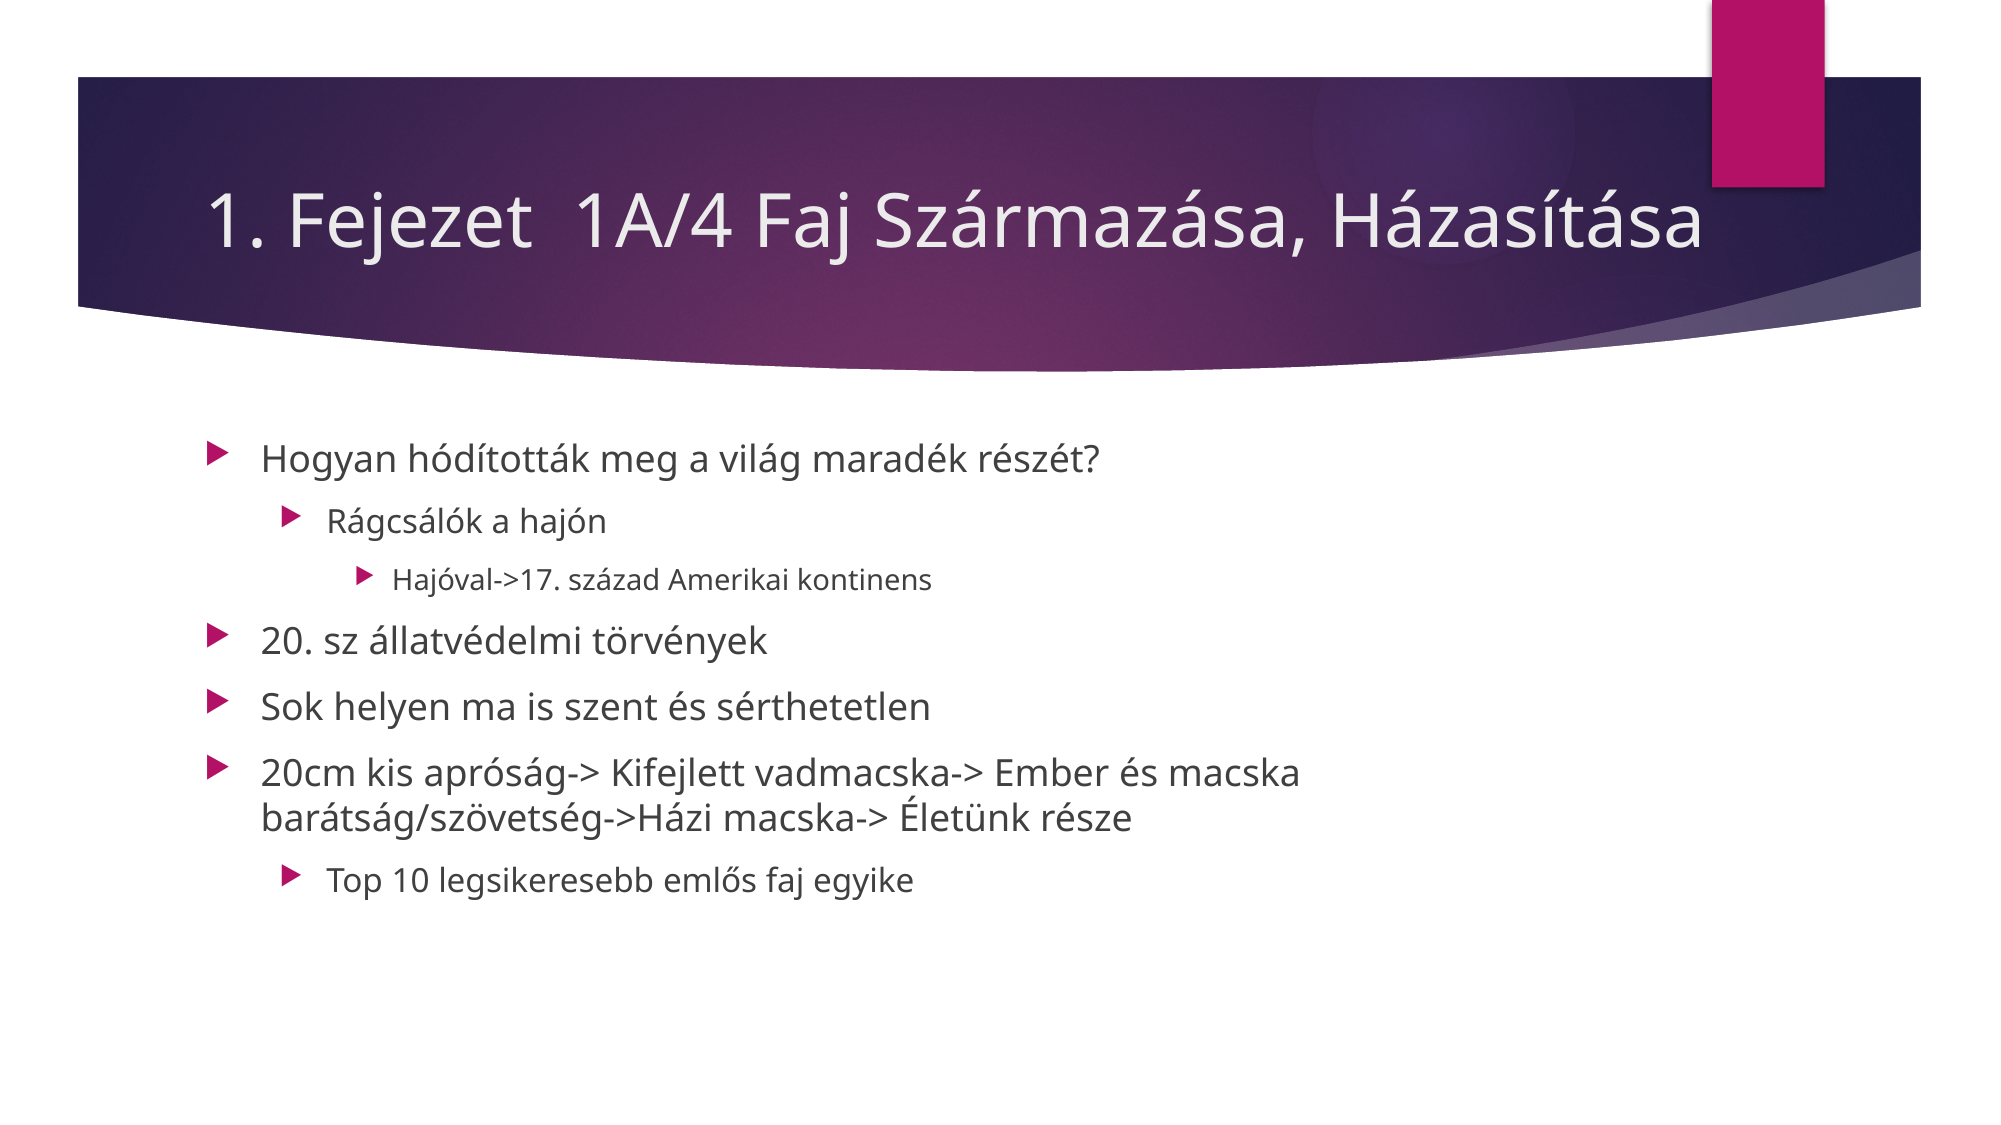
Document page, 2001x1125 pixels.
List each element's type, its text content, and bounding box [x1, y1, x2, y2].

list Hogyan hódították meg a világ maradék részét? Rágcsálók a hajón Hajóval->17. század Amerikai kontinens 20. sz állatvédelmi törvények Sok helyen ma is szent és sérthetetlen 20cm kis apróság-> Kifejlett vadmacska-> Ember és macska barátság/szövetség->Házi macska-> Életünk része Top 10 legsikeresebb emlős faj egyike [189, 427, 1638, 988]
title 1. Fejezet 1A/4 Faj Származása, Házasítása [189, 159, 1827, 276]
